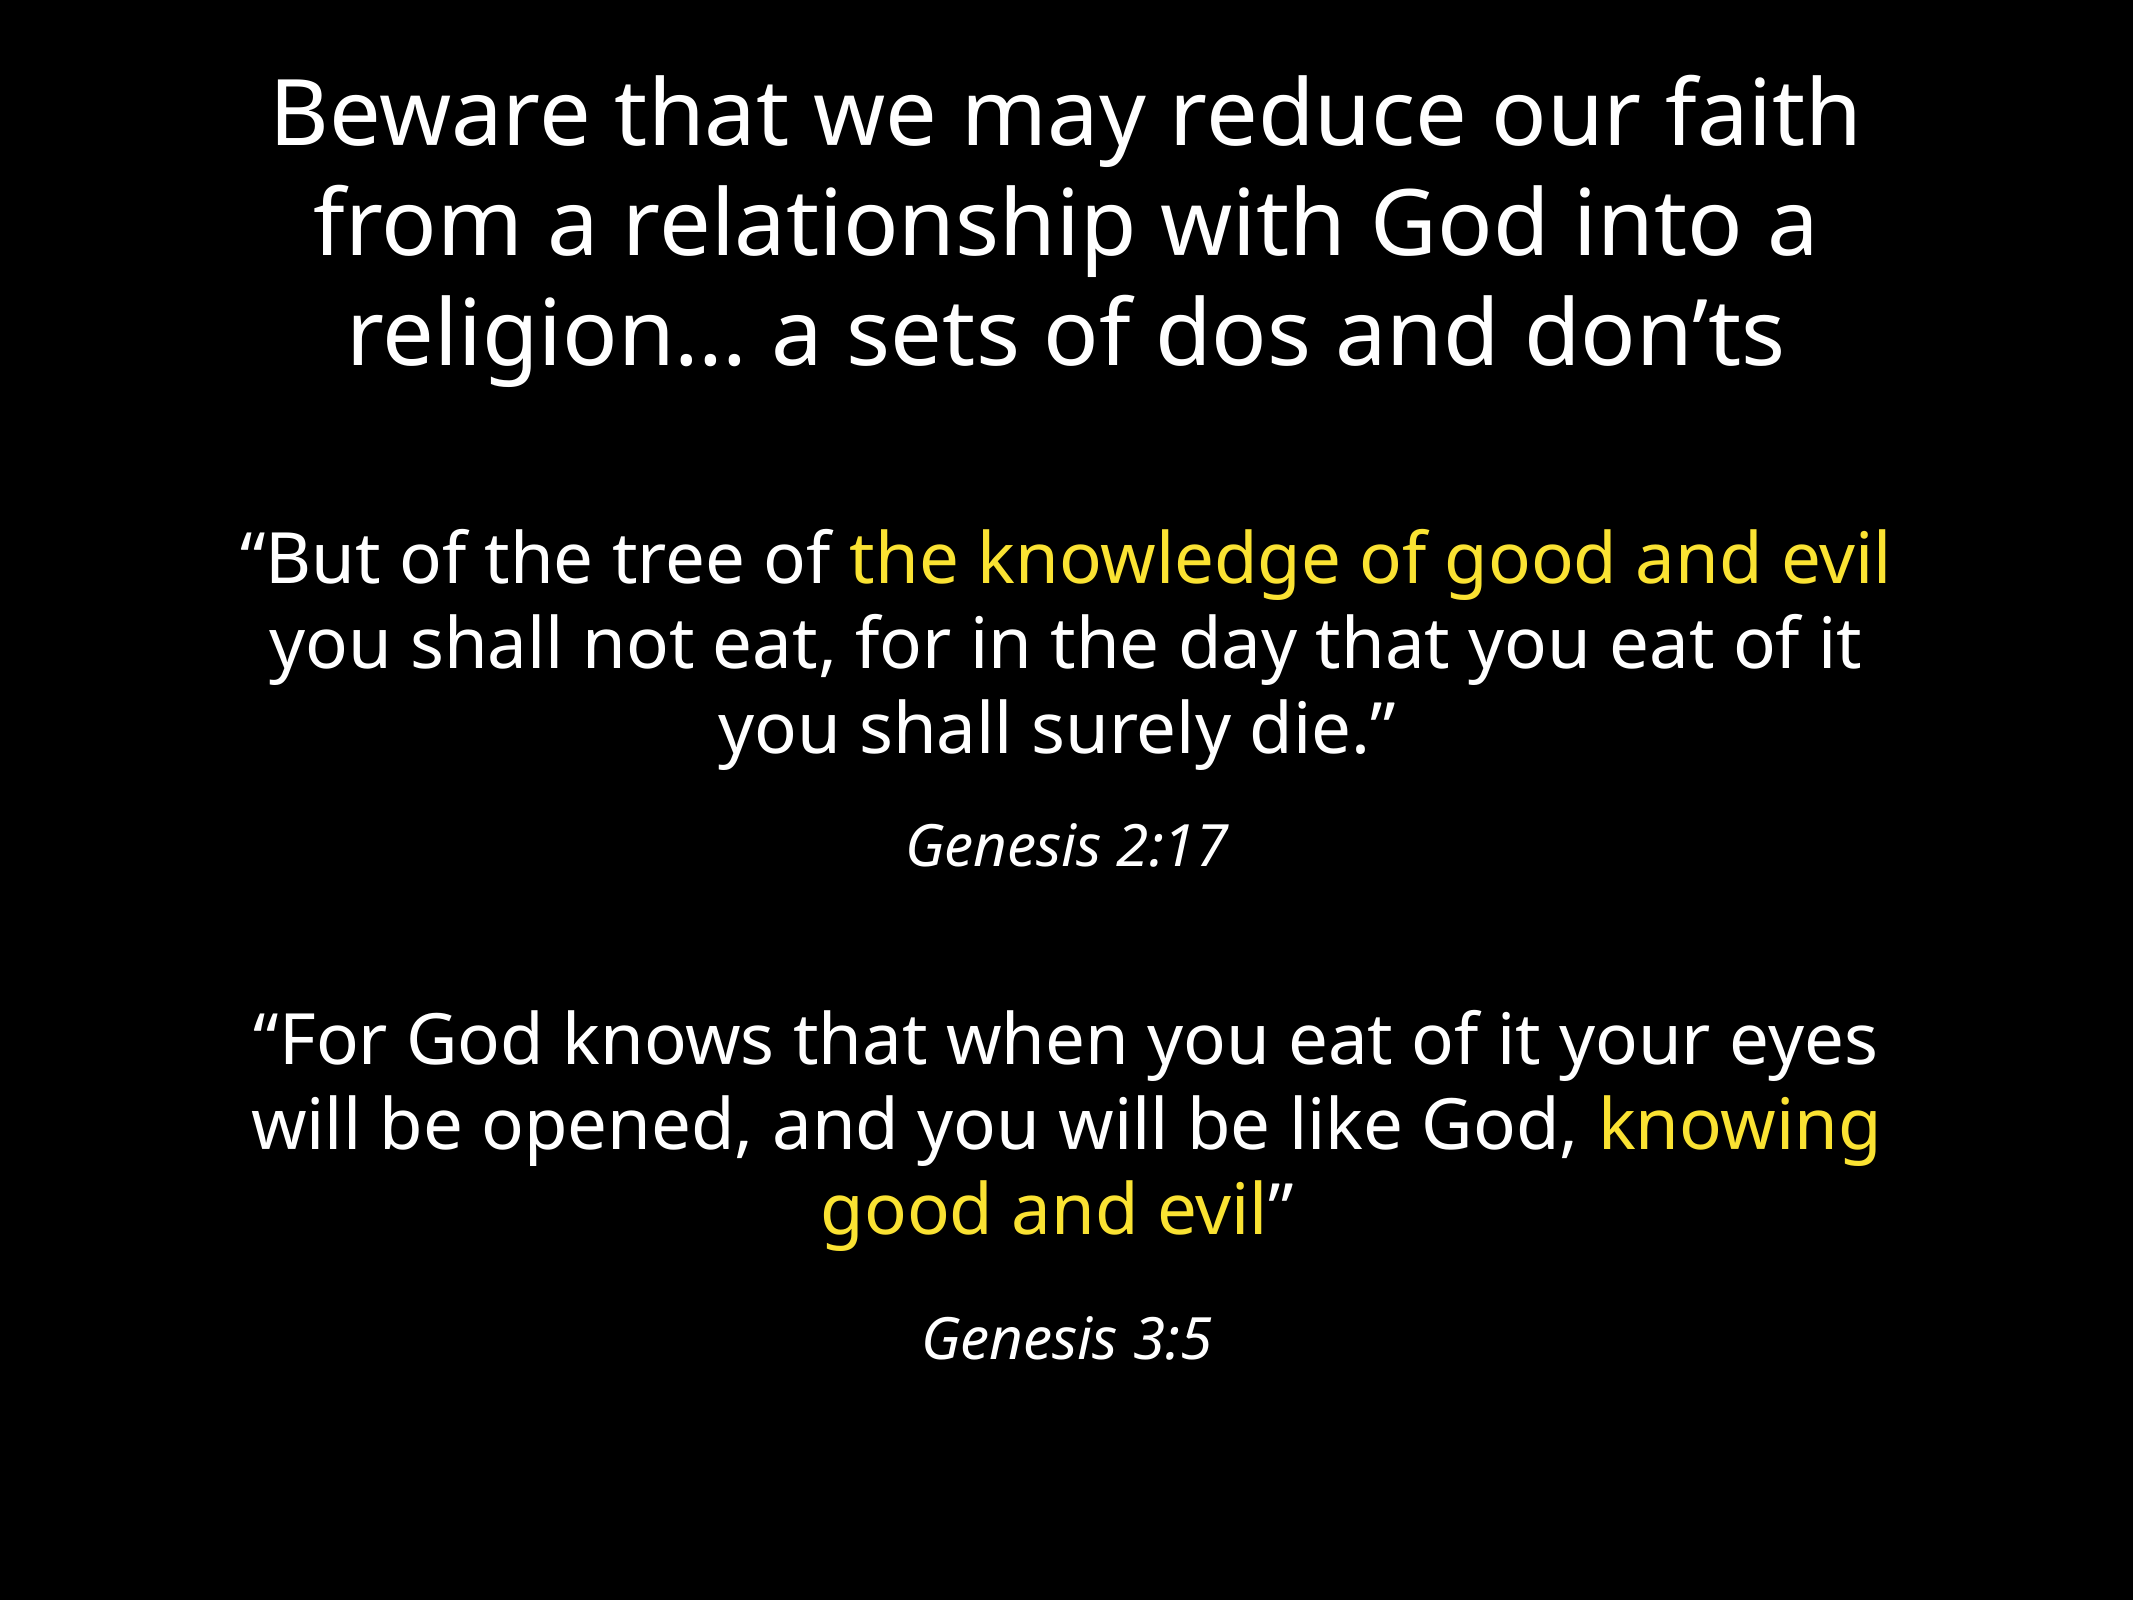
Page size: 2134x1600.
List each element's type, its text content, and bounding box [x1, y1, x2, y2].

text_box “For God knows that when you eat of it your eyes will be opened, and you will be like God, knowing good and evil” [208, 985, 1925, 1257]
list Genesis 2:17 [207, 799, 1926, 887]
title Beware that we may reduce our faith from a relationship with God into a religion… a sets of dos and don’ts [155, 41, 1978, 397]
text_box Genesis 3:5 [208, 1293, 1925, 1380]
list “But of the tree of the knowledge of good and evil you shall not eat, for in the day that you eat of it you shall surely die.” [207, 504, 1926, 777]
